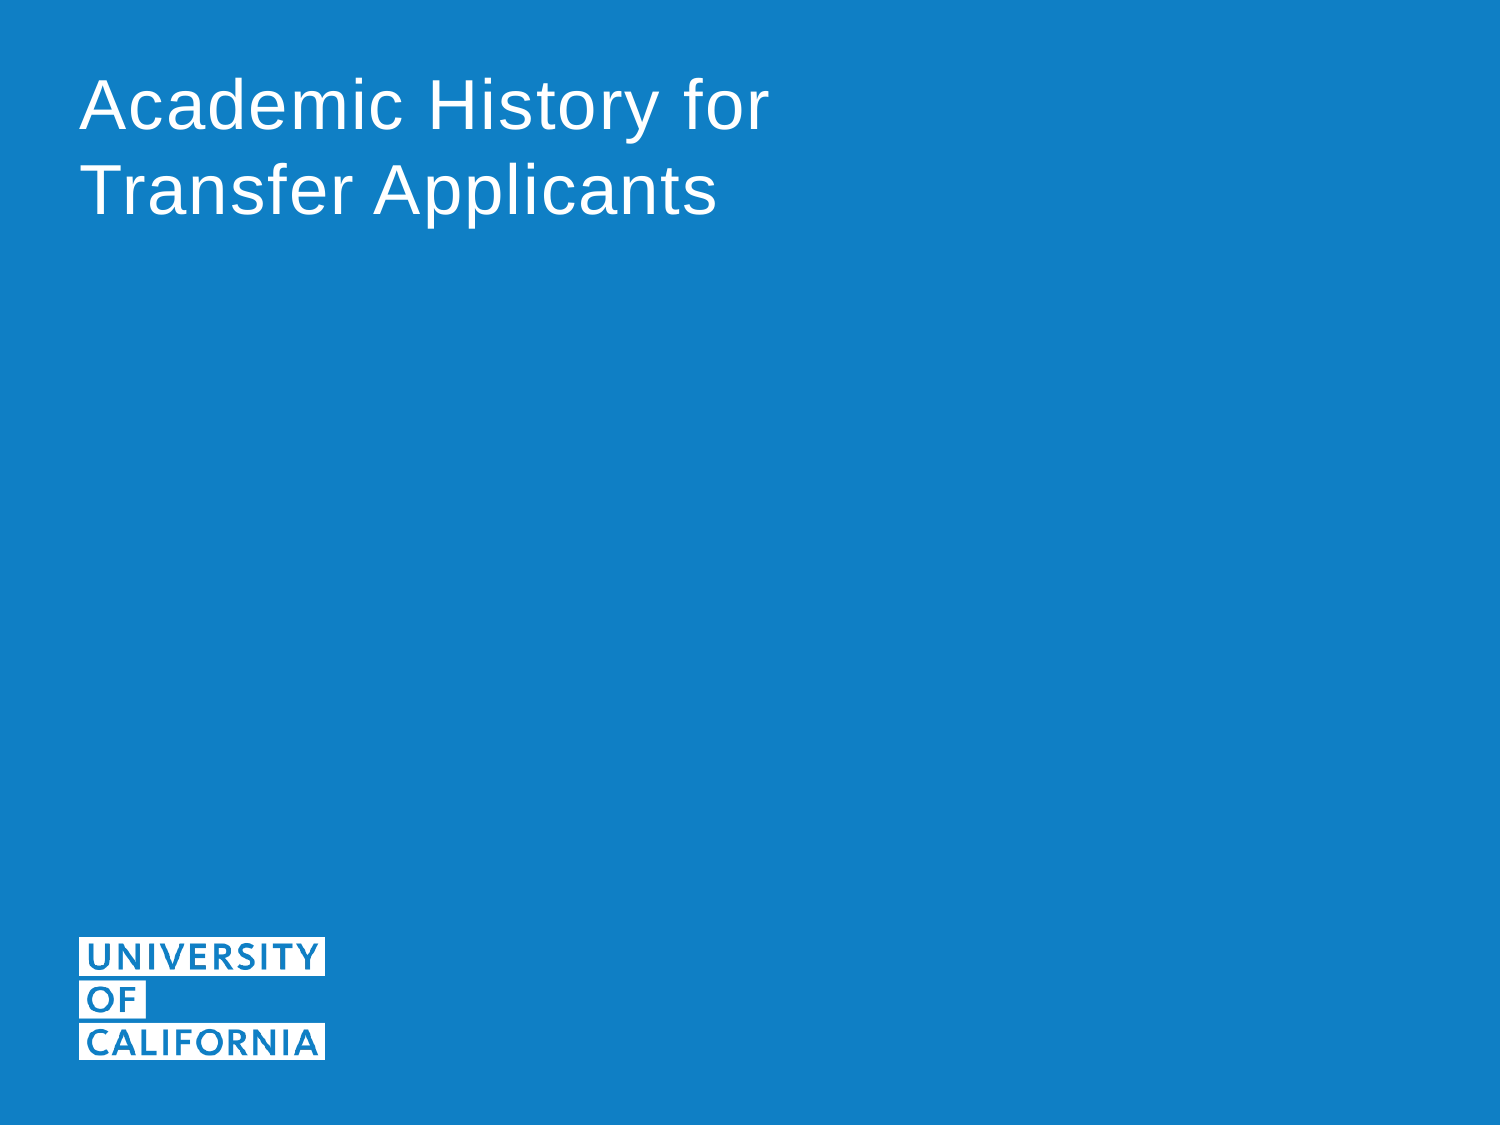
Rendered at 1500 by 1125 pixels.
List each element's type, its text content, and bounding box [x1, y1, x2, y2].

picture [78, 937, 326, 1060]
text_box Academic History for Transfer Applicants [79, 58, 1130, 229]
